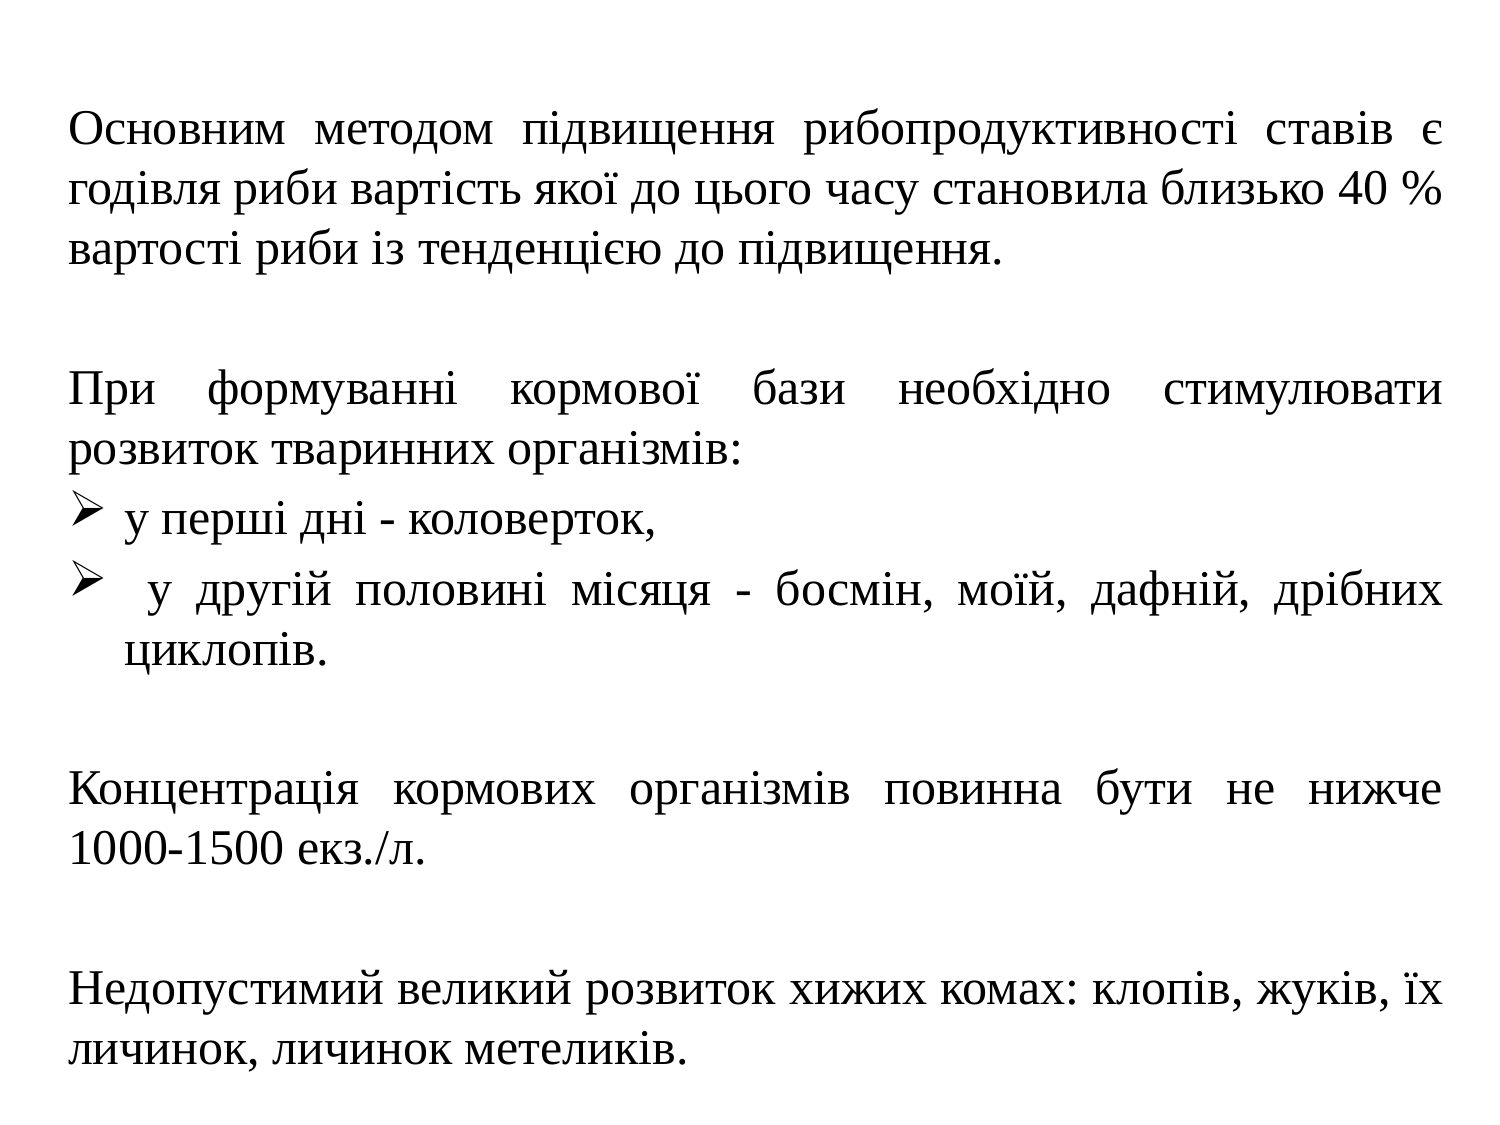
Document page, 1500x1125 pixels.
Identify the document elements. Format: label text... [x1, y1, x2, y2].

subtitle Основним методом підвищення рибопродуктивності ставів є годівля риби вартість якої до цього часу становила близько 40 % вартості риби із тенденцією до підвищення. При формуванні кормової бази необхідно стимулювати розвиток тваринних організмів: у перші дні - коловерток, у другій половині місяця - босмін, моїй, дафній, дрібних циклопів. Концентрація кормових організмів повинна бути не нижче 1000-1500 екз./л. Недопустимий великий розвиток хижих комах: клопів, жуків, їх личинок, личинок метеликів. [53, 87, 1459, 900]
